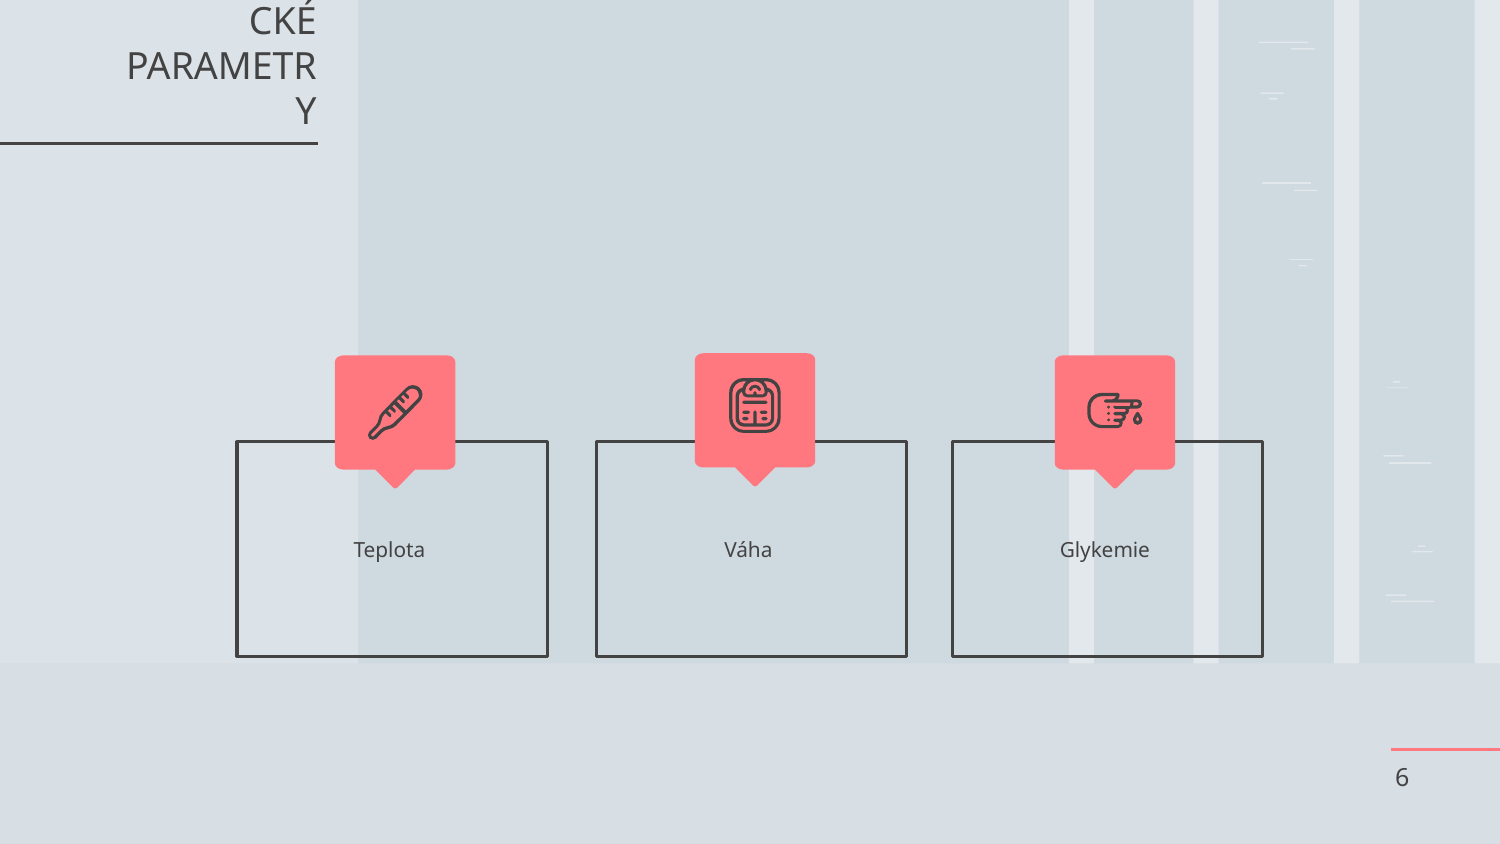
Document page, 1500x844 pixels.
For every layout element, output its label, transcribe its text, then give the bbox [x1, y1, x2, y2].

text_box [1087, 392, 1143, 429]
subtitle Váha [608, 457, 889, 641]
slide_number 6 [1380, 745, 1432, 811]
subtitle Teplota [249, 457, 530, 641]
text_box [334, 355, 456, 489]
text_box [694, 353, 816, 487]
title FYZIOLOGICKÉ PARAMETRY [98, 99, 332, 148]
text_box [367, 385, 423, 440]
text_box [1054, 355, 1176, 489]
subtitle Glykemie [964, 457, 1245, 641]
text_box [728, 377, 781, 434]
